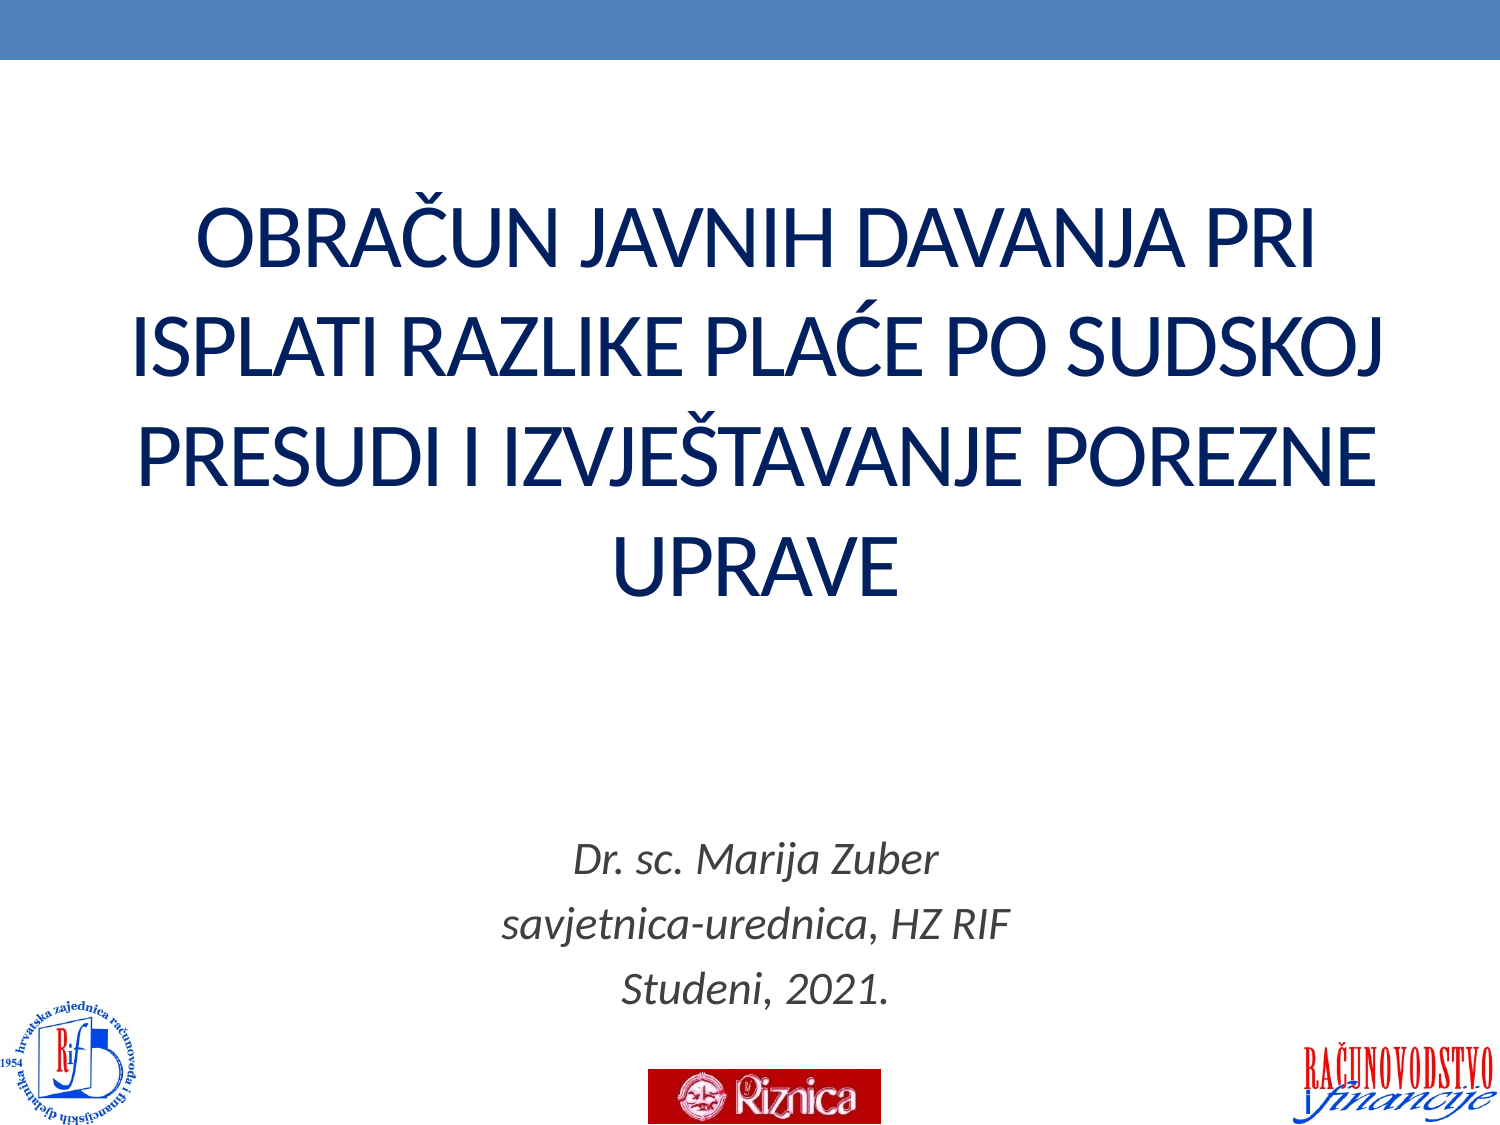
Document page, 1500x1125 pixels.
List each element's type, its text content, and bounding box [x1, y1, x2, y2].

subtitle Dr. sc. Marija Zuber savjetnica-urednica, HZ RIF Studeni, 2021. [112, 763, 1400, 1024]
picture [1293, 1042, 1497, 1124]
title Obračun javnih davanja pri isplati razlike plaće po sudskoj presudi i izvještavanje Porezne uprave [112, 137, 1400, 763]
picture [648, 1069, 881, 1124]
picture [0, 1001, 136, 1125]
